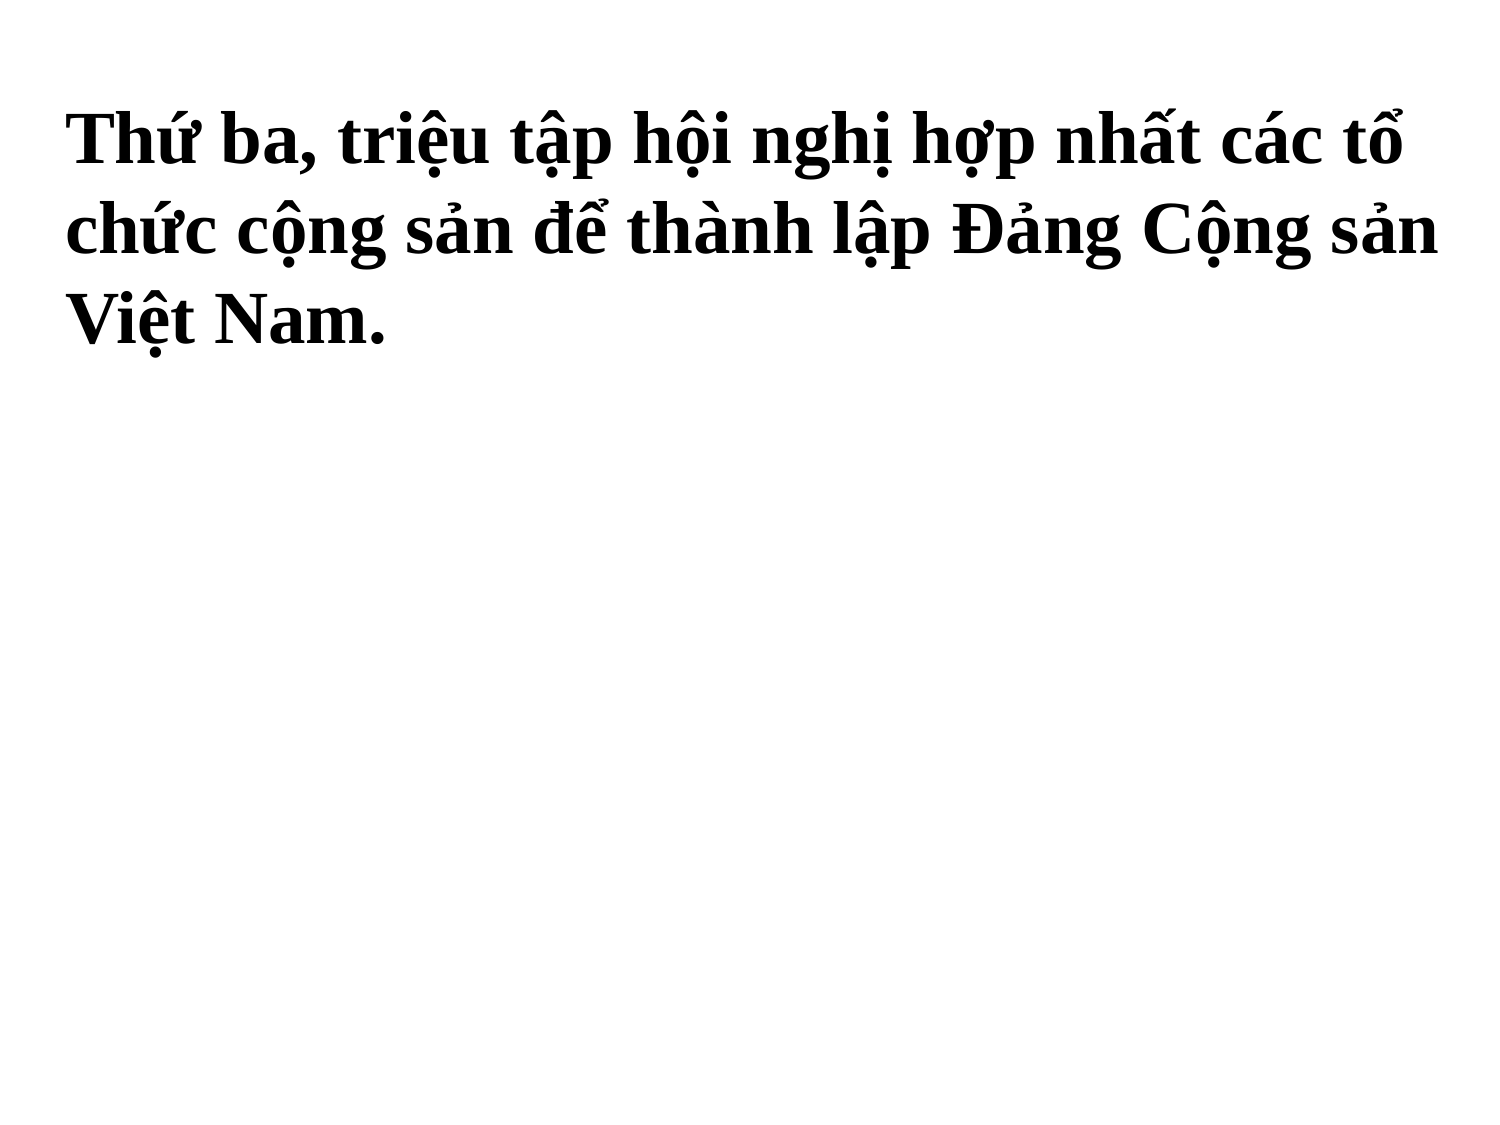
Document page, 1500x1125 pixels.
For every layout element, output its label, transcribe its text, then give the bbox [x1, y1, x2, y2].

title Thứ ba, triệu tập hội nghị hợp nhất các tổ chức cộng sản để thành lập Đảng Cộng sản Việt Nam. [50, 174, 1475, 363]
